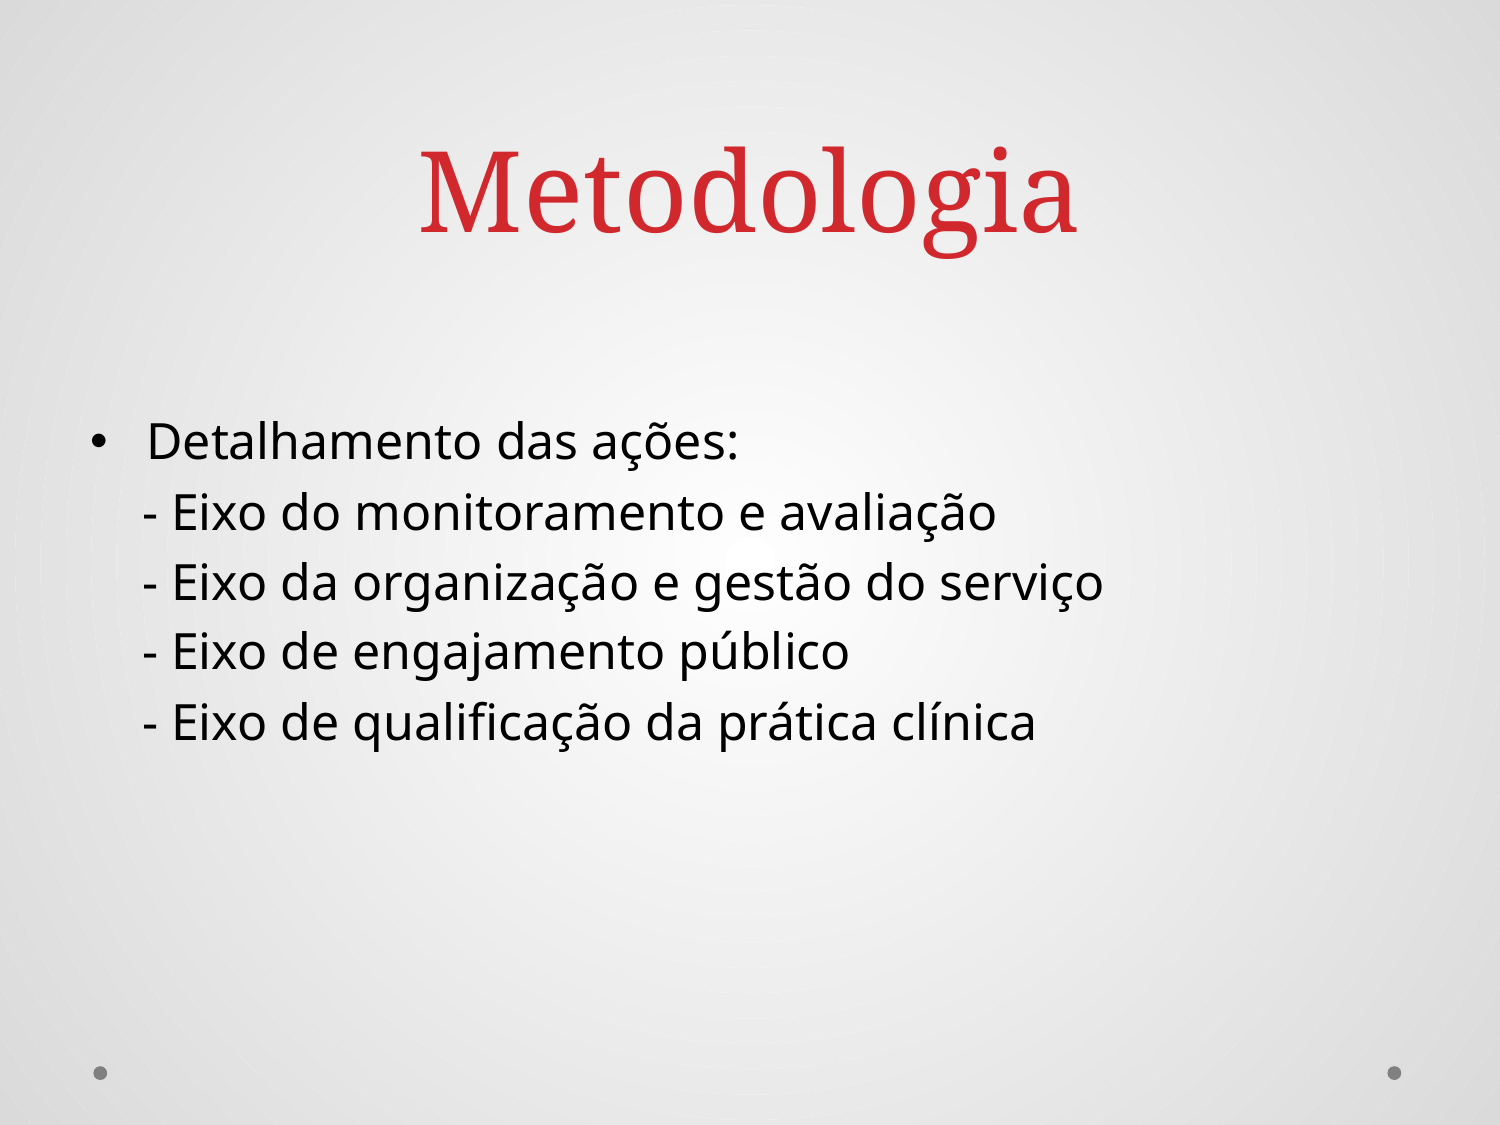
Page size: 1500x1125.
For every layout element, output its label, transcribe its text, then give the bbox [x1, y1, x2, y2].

title Metodologia [75, 0, 1425, 262]
list Detalhamento das ações: - Eixo do monitoramento e avaliação - Eixo da organização e gestão do serviço - Eixo de engajamento público - Eixo de qualificação da prática clínica [75, 262, 1425, 1005]
